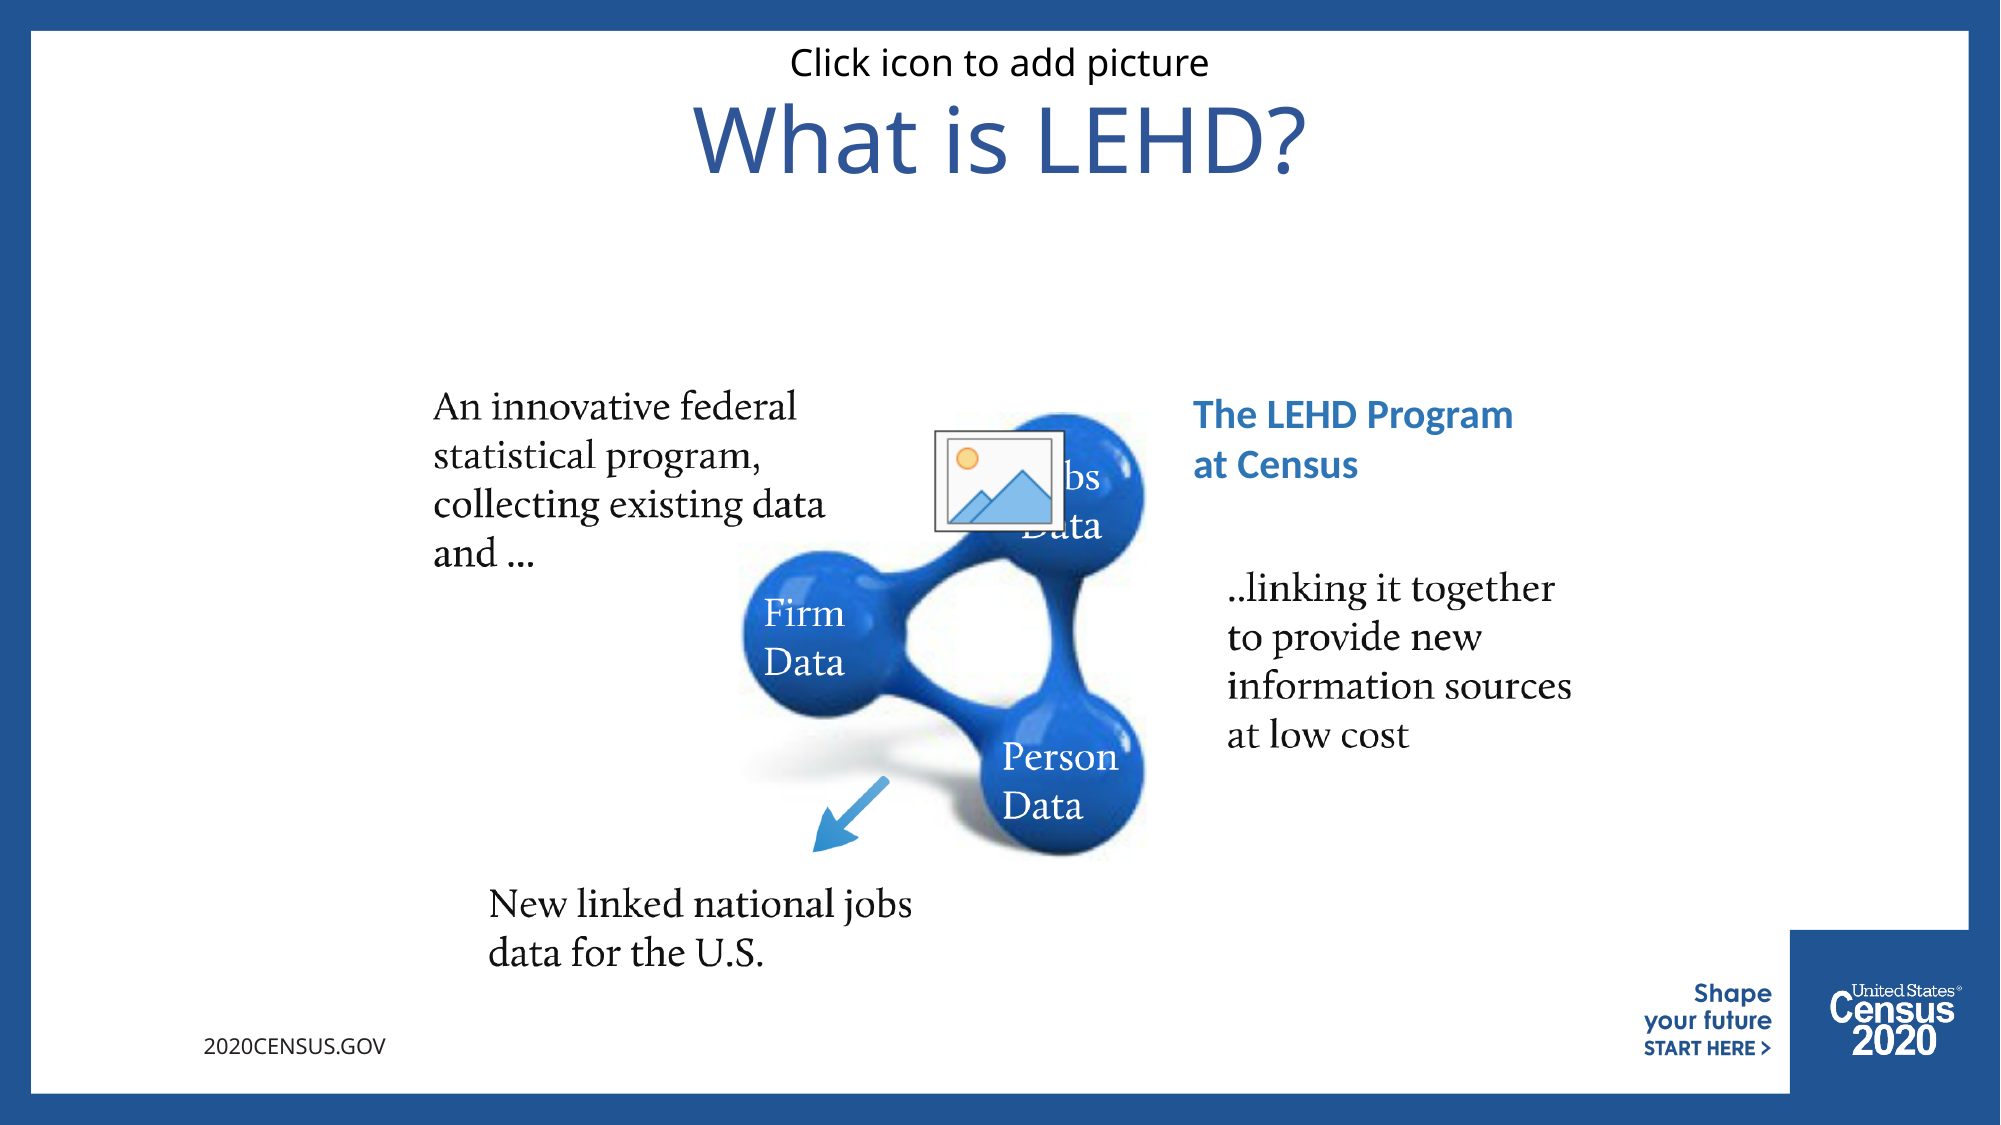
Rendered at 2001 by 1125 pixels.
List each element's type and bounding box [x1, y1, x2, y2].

picture [30, 31, 1969, 999]
picture [1809, 962, 1983, 1076]
picture [1623, 962, 1789, 1076]
